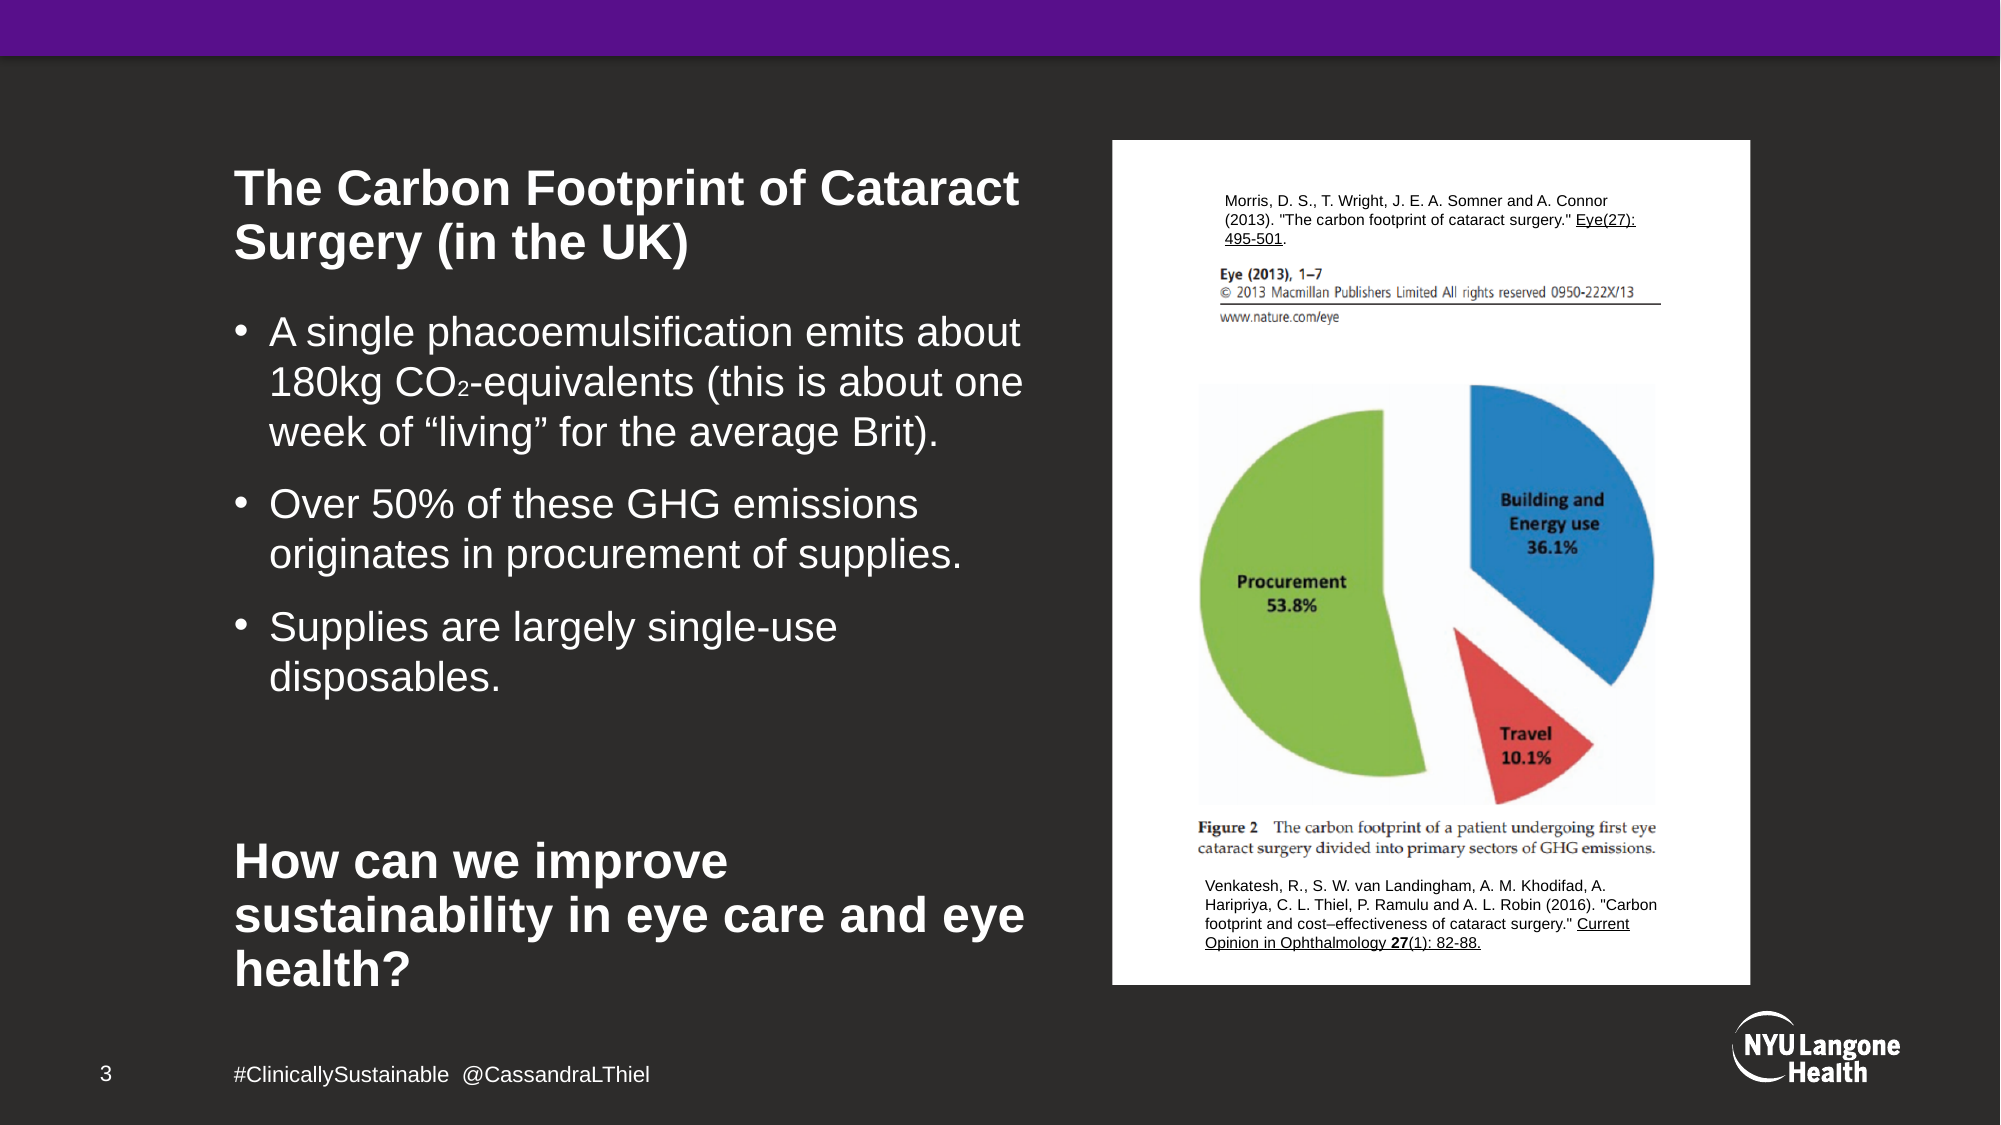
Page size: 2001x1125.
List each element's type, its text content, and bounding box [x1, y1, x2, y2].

slide_number 3 [99, 1059, 156, 1087]
list The Carbon Footprint of Cataract Surgery (in the UK) [233, 132, 1041, 271]
text_box How can we improve sustainability in eye care and eye health? [233, 785, 1041, 998]
picture [1111, 140, 1751, 985]
list A single phacoemulsification emits about 180kg CO2-equivalents (this is about one week of “living” for the average Brit). Over 50% of these GHG emissions originates in procurement of supplies. Supplies are largely single-use disposables. [233, 304, 1041, 740]
footer #ClinicallySustainable @CassandraLThiel [233, 1043, 1134, 1104]
